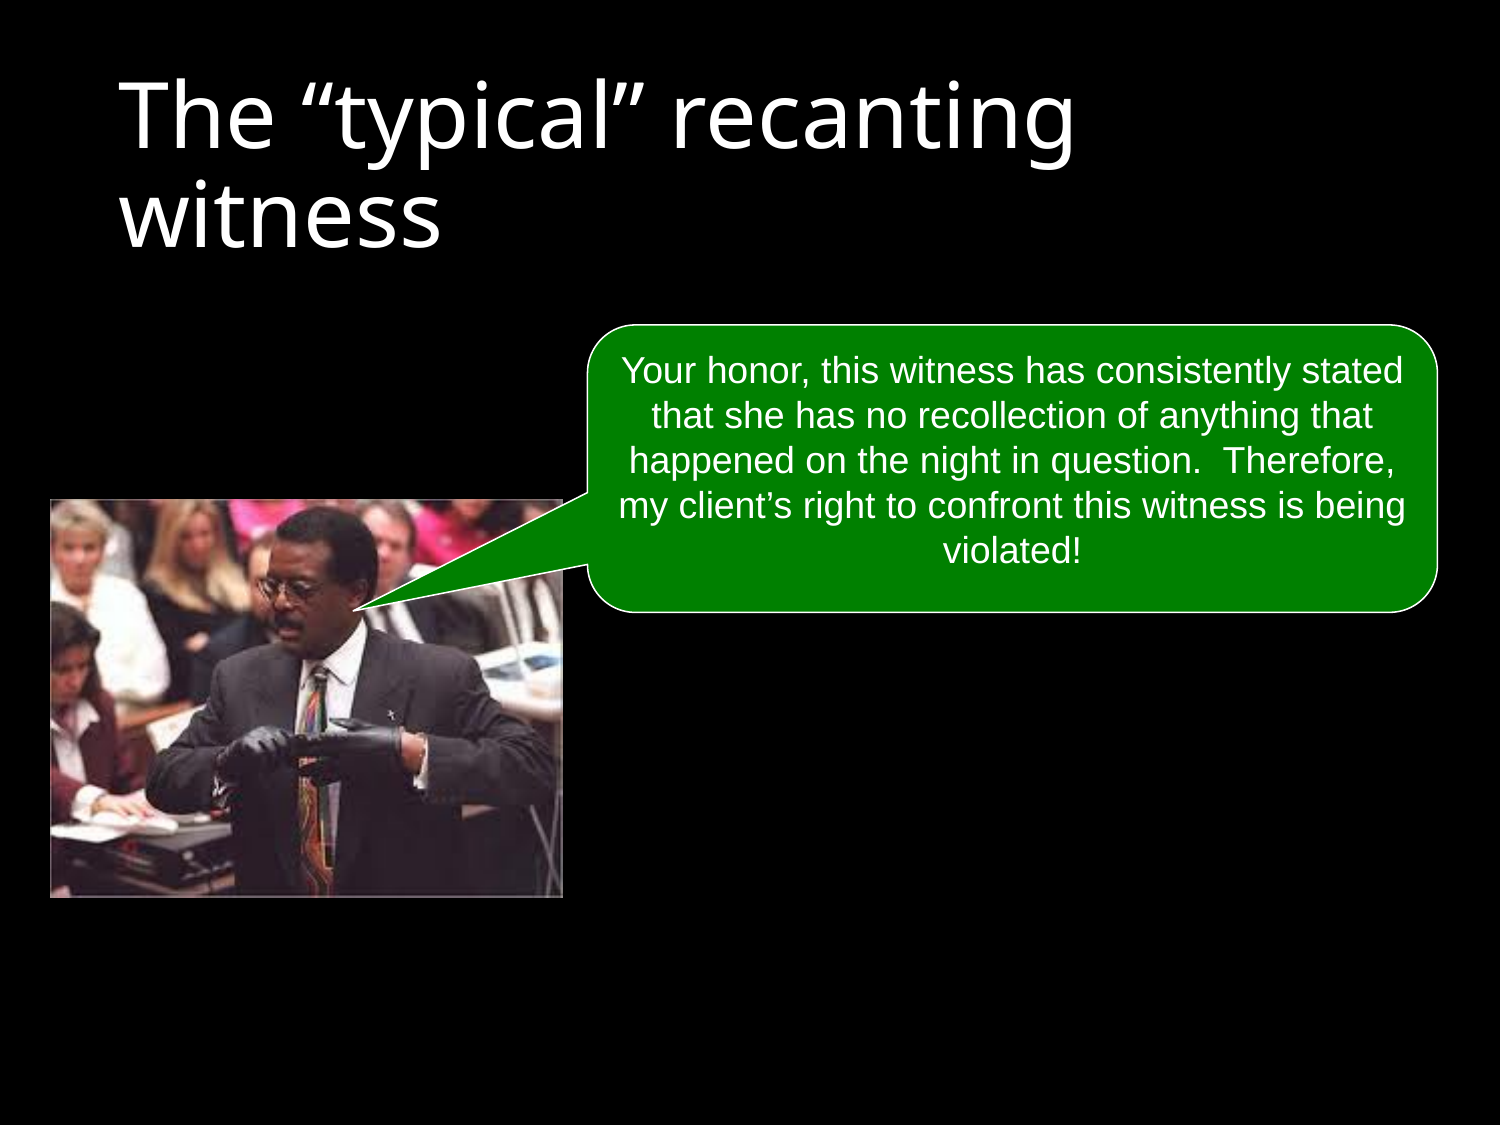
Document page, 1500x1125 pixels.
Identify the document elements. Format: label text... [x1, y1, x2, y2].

title The “typical” recanting witness [103, 59, 1397, 278]
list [49, 499, 563, 898]
text_box Your honor, this witness has consistently stated that she has no recollection of anything that happened on the night in question. Therefore, my client’s right to confront this witness is being violated! [563, 324, 1438, 613]
